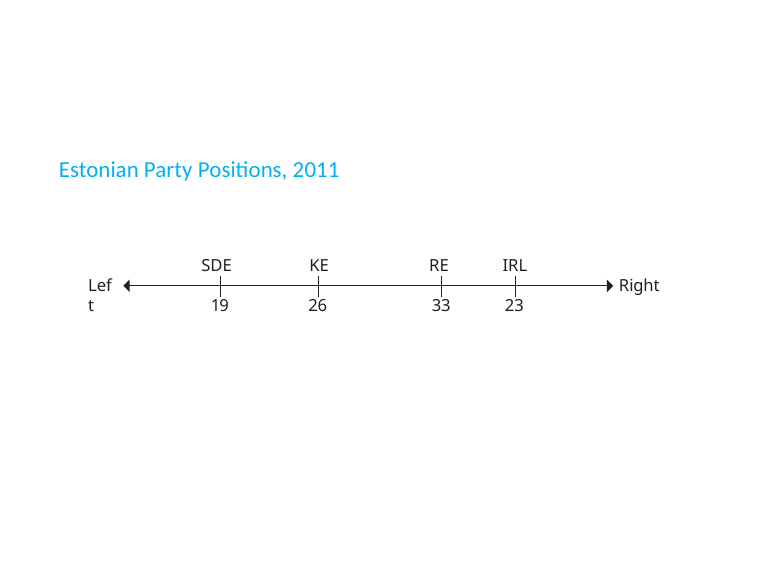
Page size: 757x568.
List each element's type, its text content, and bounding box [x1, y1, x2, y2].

text_box SDE [199, 252, 238, 274]
text_box Estonian Party Positions, 2011 [56, 152, 353, 183]
text_box Left [85, 272, 118, 315]
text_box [123, 276, 614, 297]
text_box IRL [500, 252, 531, 274]
text_box 26 [306, 306, 329, 315]
text_box 19 [208, 306, 231, 315]
text_box KE [307, 252, 334, 274]
text_box RE [427, 252, 455, 274]
text_box 23 [502, 306, 526, 315]
text_box 33 [429, 306, 453, 315]
text_box Right [616, 272, 660, 295]
